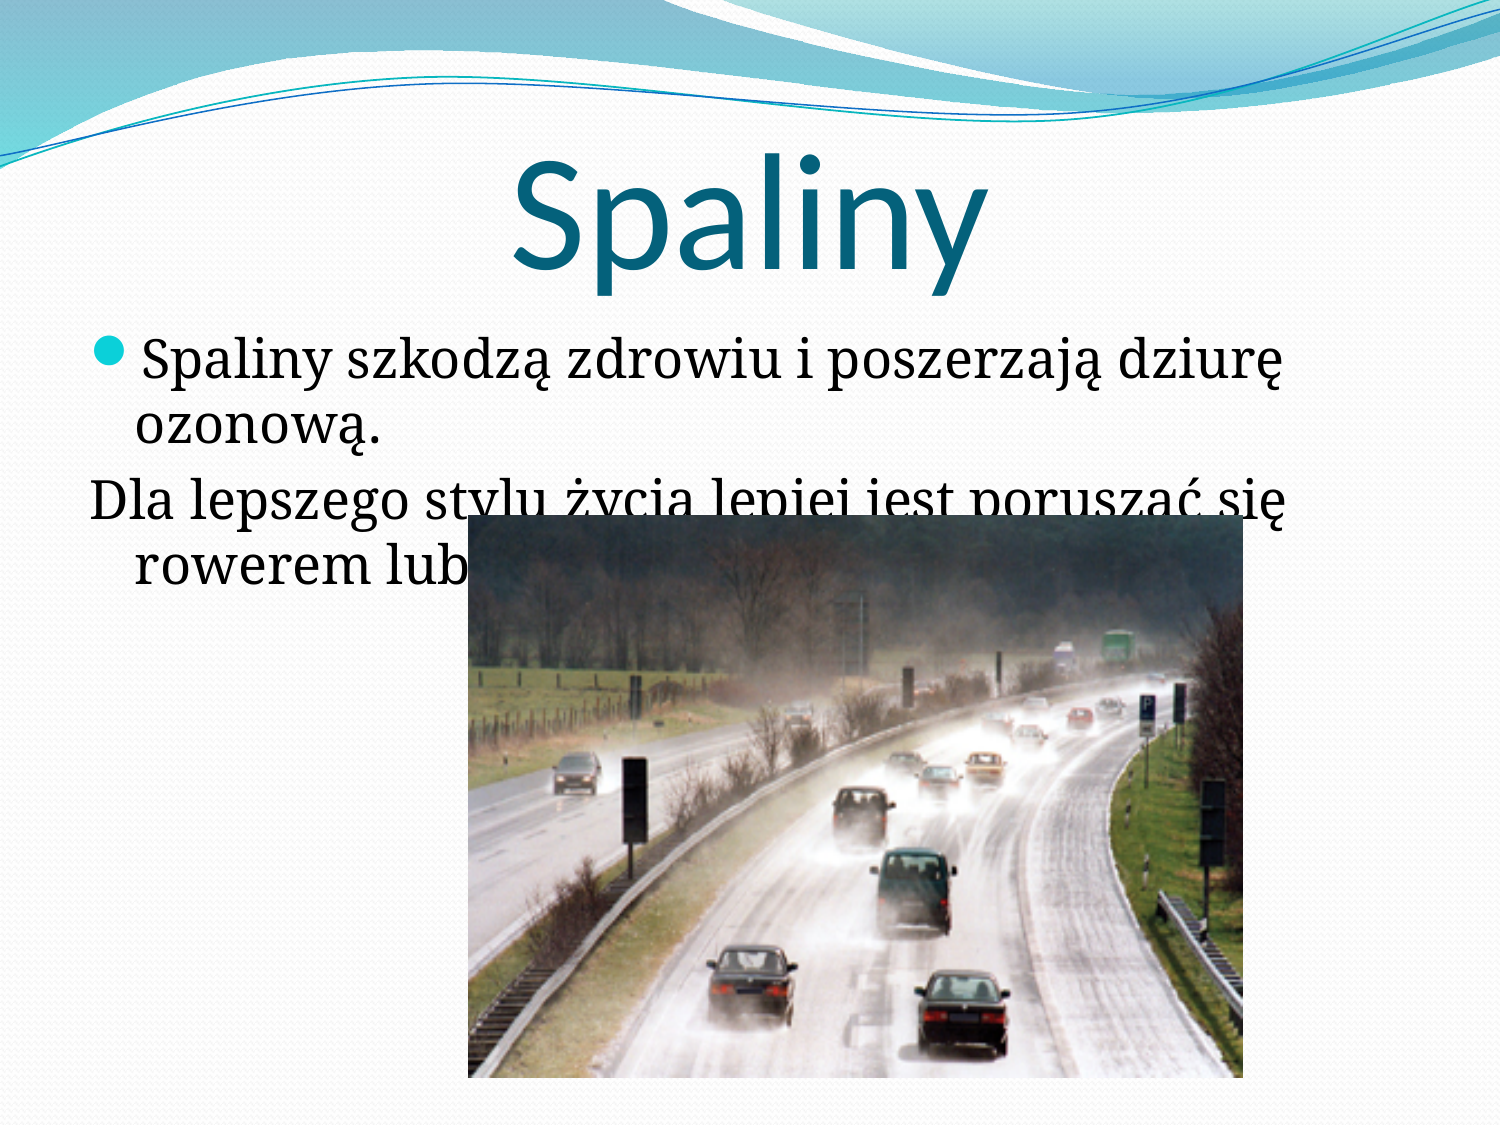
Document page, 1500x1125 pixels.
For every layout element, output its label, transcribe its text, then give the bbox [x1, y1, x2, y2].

picture [468, 515, 1243, 1079]
title Spaliny [75, 115, 1425, 303]
list Spaliny szkodzą zdrowiu i poszerzają dziurę ozonową. Dla lepszego stylu życia lepiej jest poruszać się rowerem lub pieszo. [75, 317, 1425, 1038]
